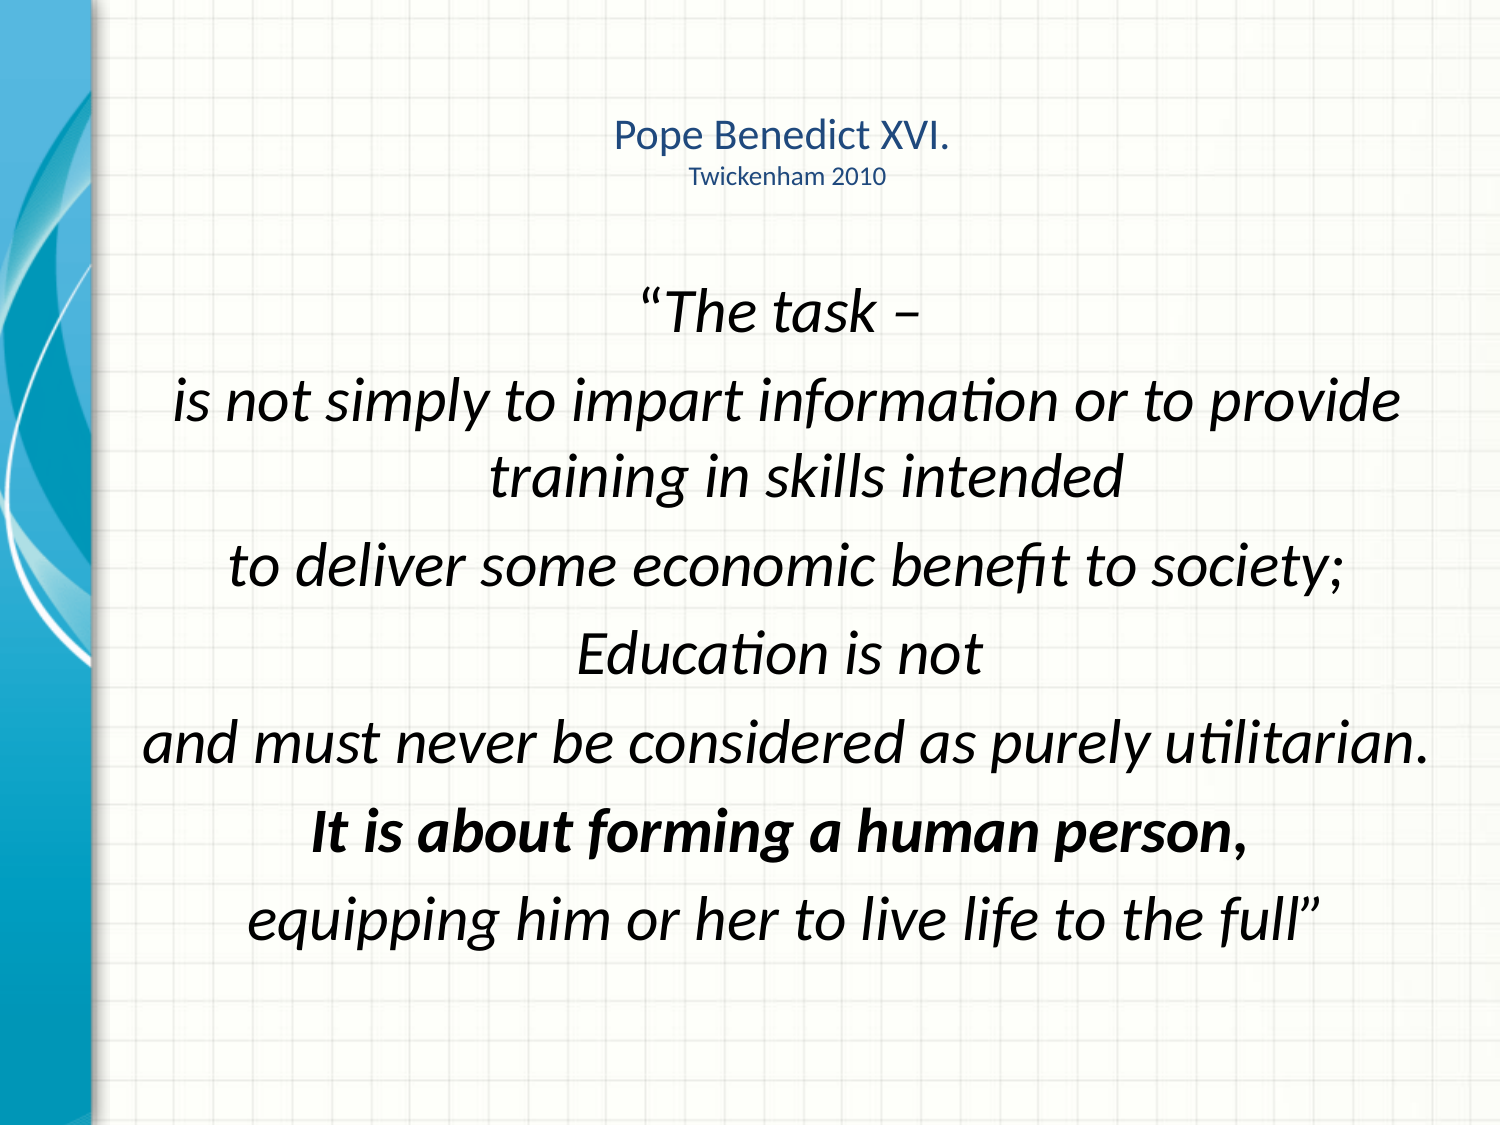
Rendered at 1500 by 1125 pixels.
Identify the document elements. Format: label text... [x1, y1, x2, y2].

picture [0, 0, 1500, 1125]
list “The task – is not simply to impart information or to provide training in skills intended to deliver some economic benefit to society; Education is not and must never be considered as purely utilitarian. It is about forming a human person, equipping him or her to live life to the full” [124, 261, 1451, 1036]
title Pope Benedict XVI. Twickenham 2010 [124, 44, 1451, 232]
